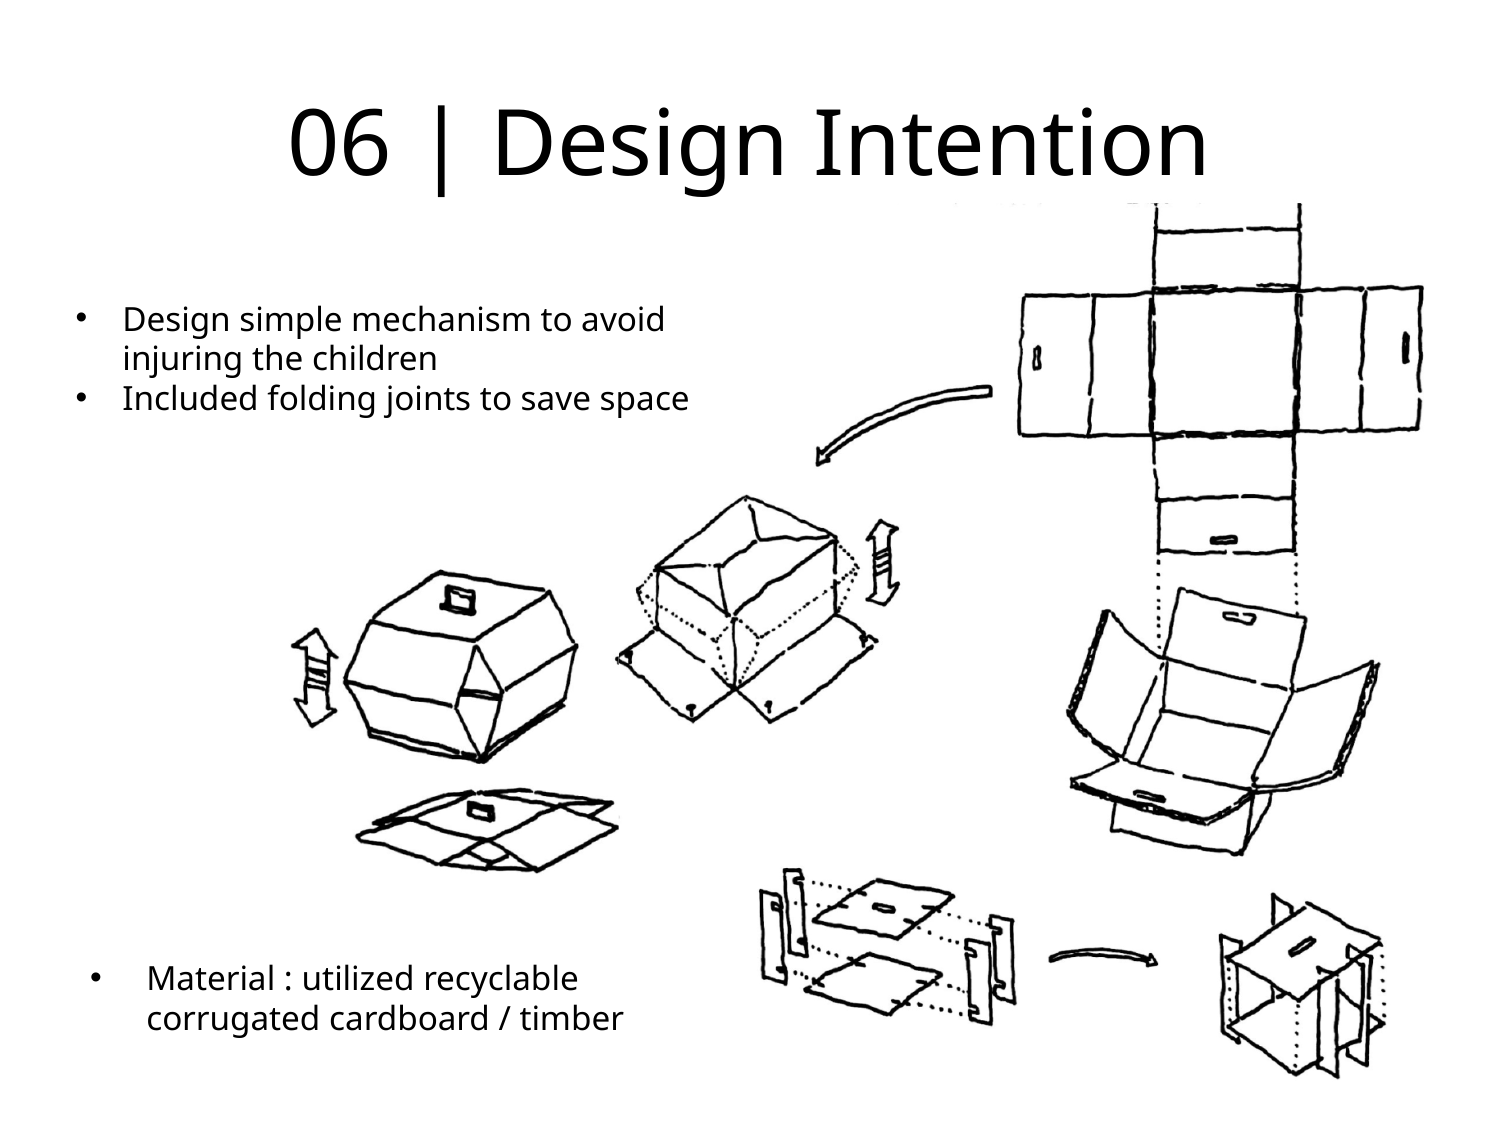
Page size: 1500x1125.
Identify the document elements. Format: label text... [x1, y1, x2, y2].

list Material : utilized recyclable corrugated cardboard / timber [75, 950, 688, 1088]
picture [259, 189, 1491, 1088]
title 06 | Design Intention [75, 45, 1425, 233]
text_box Design simple mechanism to avoid injuring the children Included folding joints to save space [60, 290, 585, 470]
